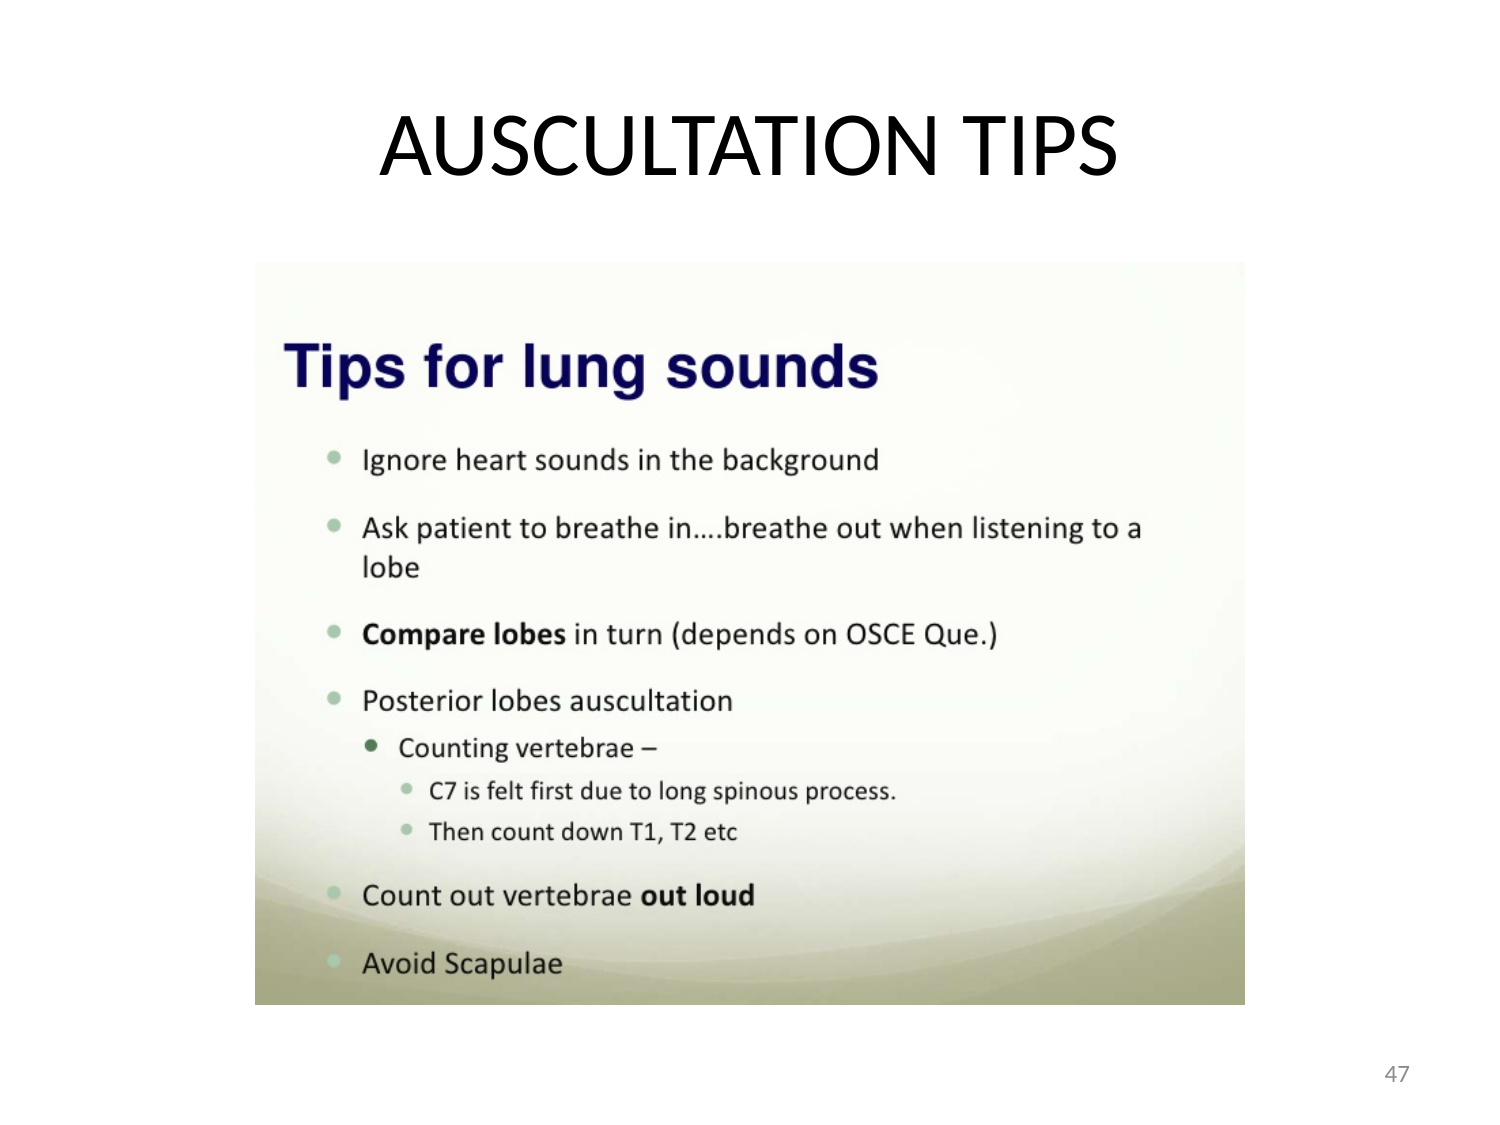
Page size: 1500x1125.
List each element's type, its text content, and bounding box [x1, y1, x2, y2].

title AUSCULTATION TIPS [75, 45, 1425, 233]
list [254, 262, 1246, 1006]
slide_number 47 [1074, 1042, 1425, 1103]
